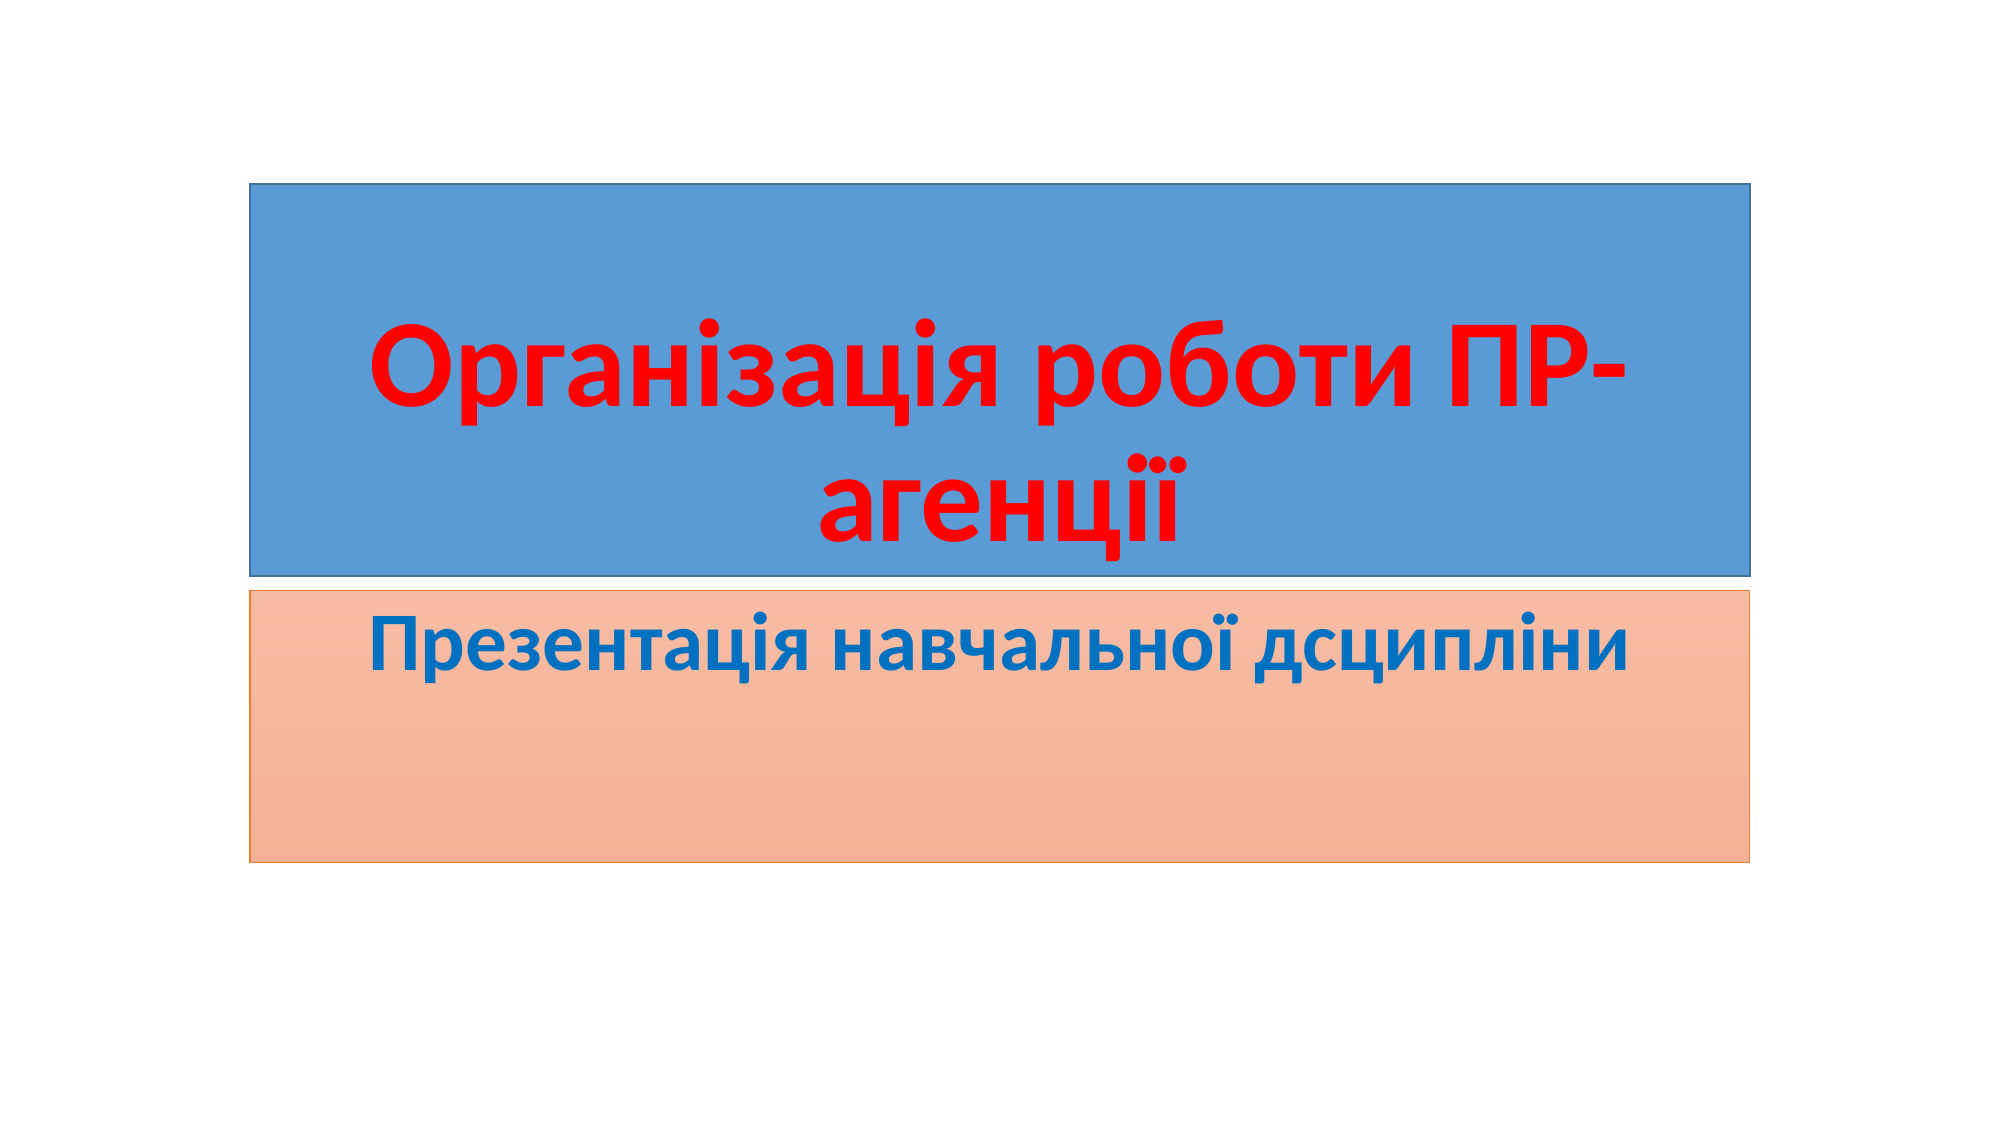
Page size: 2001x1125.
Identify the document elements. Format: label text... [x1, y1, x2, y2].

title Організація роботи ПР-агенції [249, 183, 1751, 577]
subtitle Презентація навчальної дсципліни [249, 590, 1750, 863]
